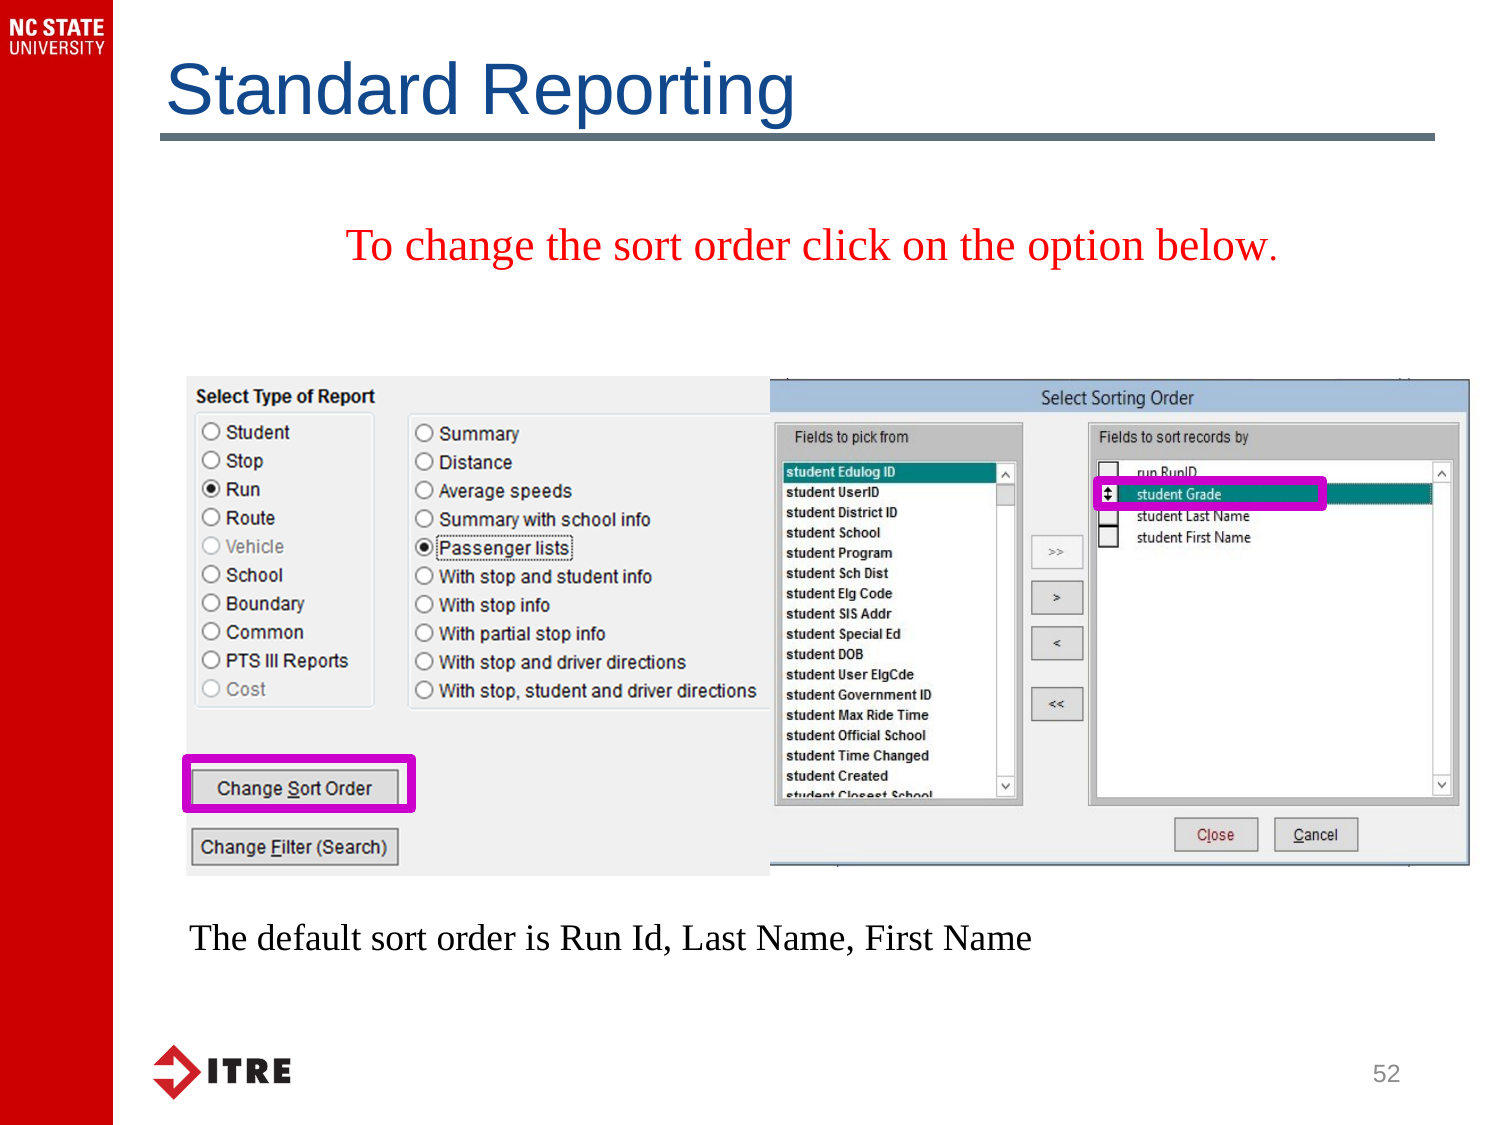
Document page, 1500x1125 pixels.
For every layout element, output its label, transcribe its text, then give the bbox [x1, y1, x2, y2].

slide_number 52 [1116, 1042, 1416, 1103]
title Standard Reporting [150, 0, 1390, 174]
picture [0, 0, 113, 1125]
picture [769, 378, 1488, 867]
picture [146, 1042, 297, 1102]
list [185, 376, 771, 876]
text_box To change the sort order click on the option below. [174, 207, 1450, 323]
text_box The default sort order is Run Id, Last Name, First Name [174, 905, 1405, 965]
